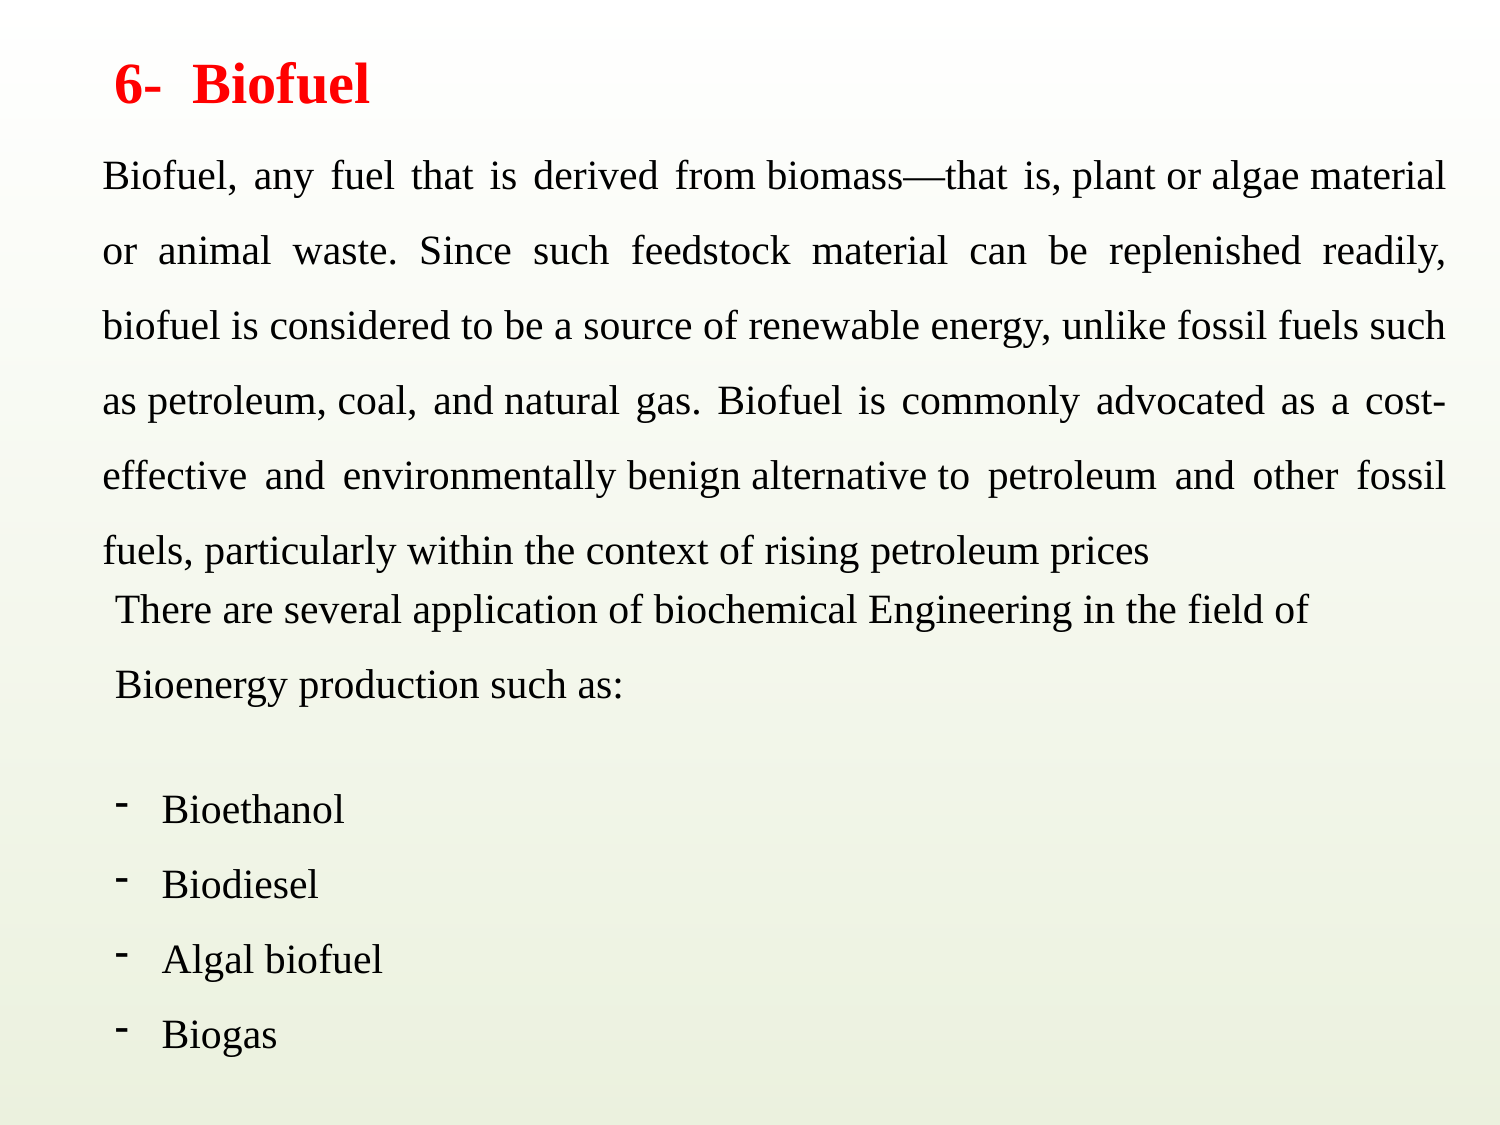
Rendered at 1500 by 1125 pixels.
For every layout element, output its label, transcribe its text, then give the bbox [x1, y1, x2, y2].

text_box There are several application of biochemical Engineering in the field of Bioenergy production such as: Bioethanol Biodiesel Algal biofuel Biogas [99, 549, 1500, 1065]
text_box 6- Biofuel [99, 37, 525, 115]
text_box Biofuel, any fuel that is derived from biomass—that is, plant or algae material or animal waste. Since such feedstock material can be replenished readily, biofuel is considered to be a source of renewable energy, unlike fossil fuels such as petroleum, coal, and natural gas. Biofuel is commonly advocated as a cost-effective and environmentally benign alternative to petroleum and other fossil fuels, particularly within the context of rising petroleum prices [87, 115, 1463, 581]
